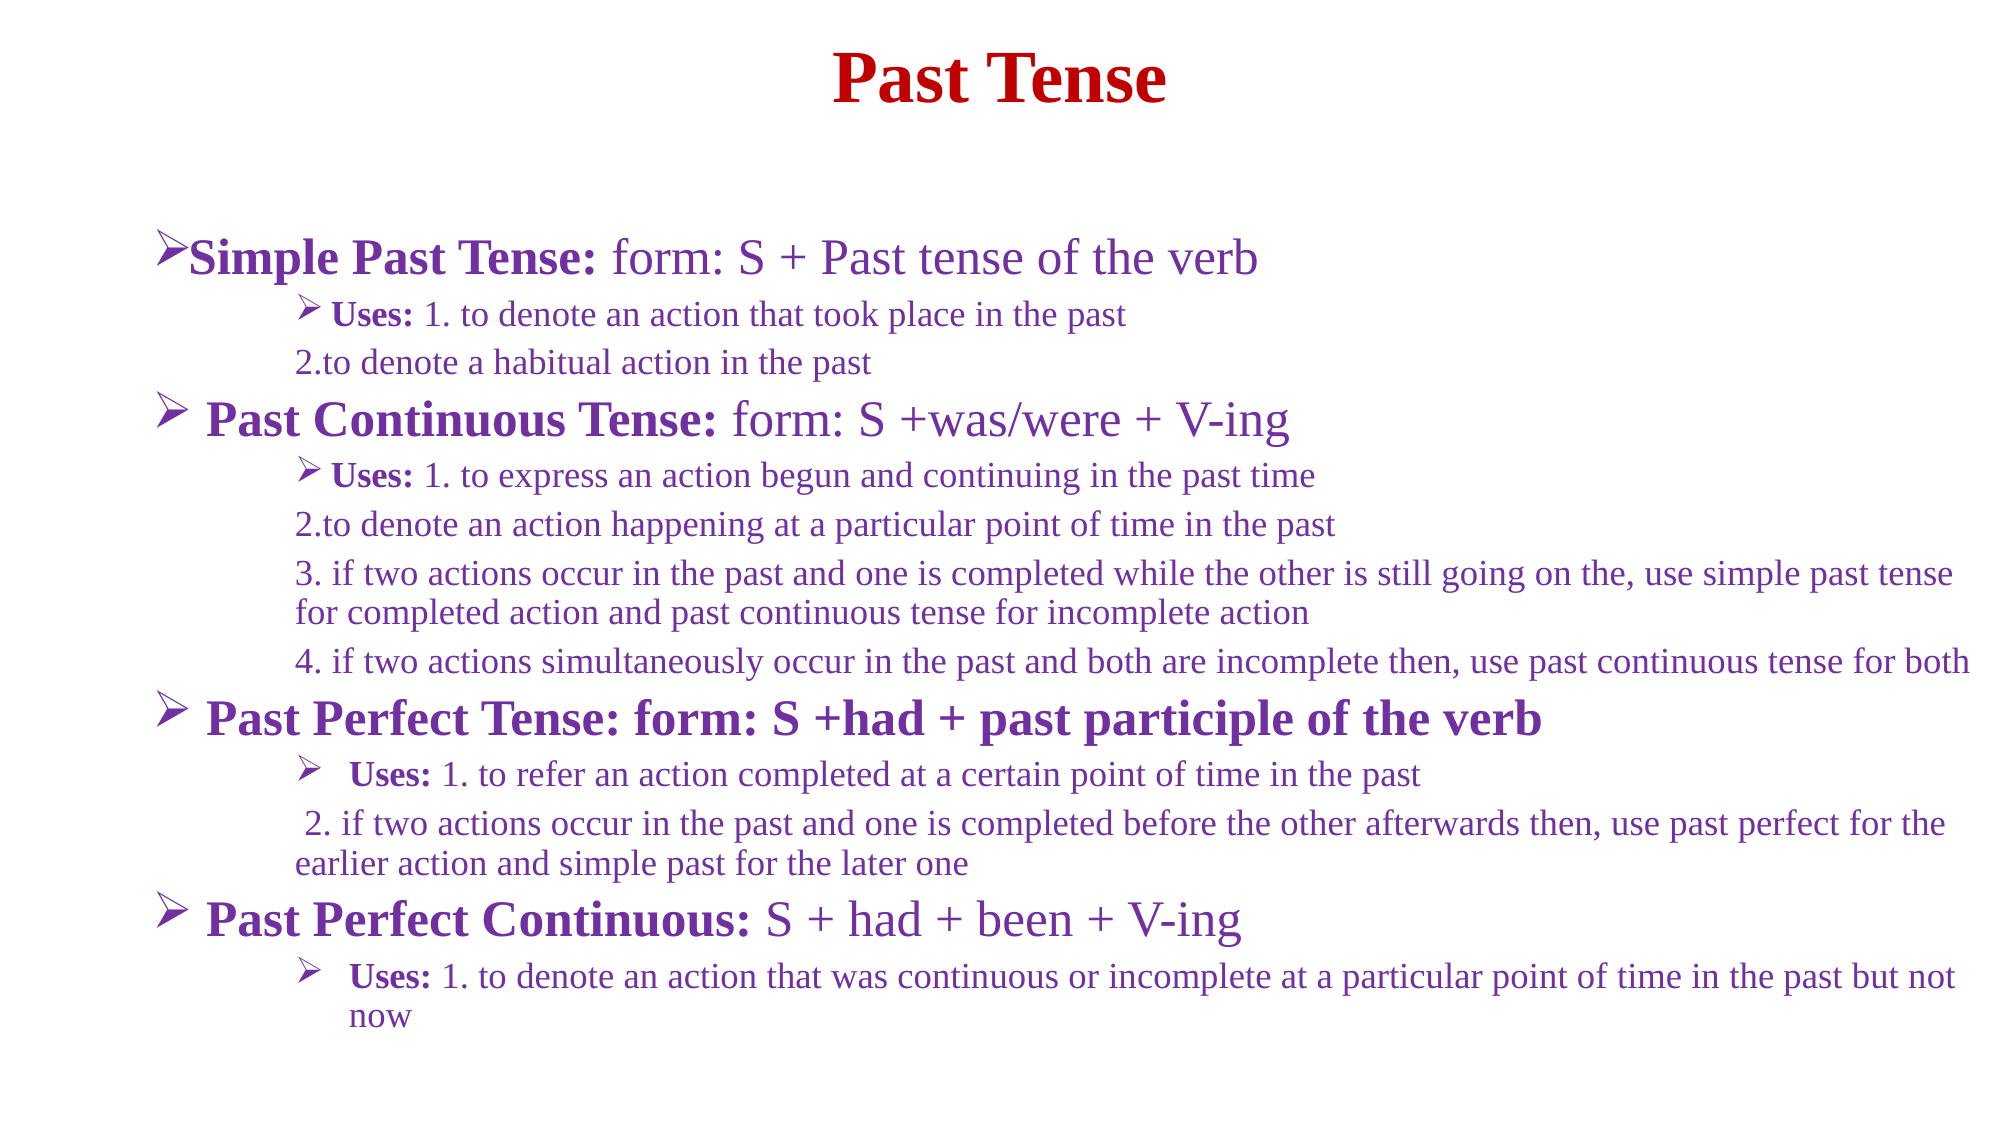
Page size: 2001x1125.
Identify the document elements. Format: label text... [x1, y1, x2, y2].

list Simple Past Tense: form: S + Past tense of the verb Uses: 1. to denote an action that took place in the past 2.to denote a habitual action in the past Past Continuous Tense: form: S +was/were + V-ing Uses: 1. to express an action begun and continuing in the past time 2.to denote an action happening at a particular point of time in the past 3. if two actions occur in the past and one is completed while the other is still going on the, use simple past tense for completed action and past continuous tense for incomplete action 4. if two actions simultaneously occur in the past and both are incomplete then, use past continuous tense for both Past Perfect Tense: form: S +had + past participle of the verb Uses: 1. to refer an action completed at a certain point of time in the past 2. if two actions occur in the past and one is completed before the other afterwards then, use past perfect for the earlier action and simple past for the later one Past Perfect Continuous: S + had + been + V-ing Uses: 1. to denote an action that was continuous or incomplete at a particular point of time in the past but not now [137, 222, 2000, 1088]
title Past Tense [137, 0, 1863, 157]
